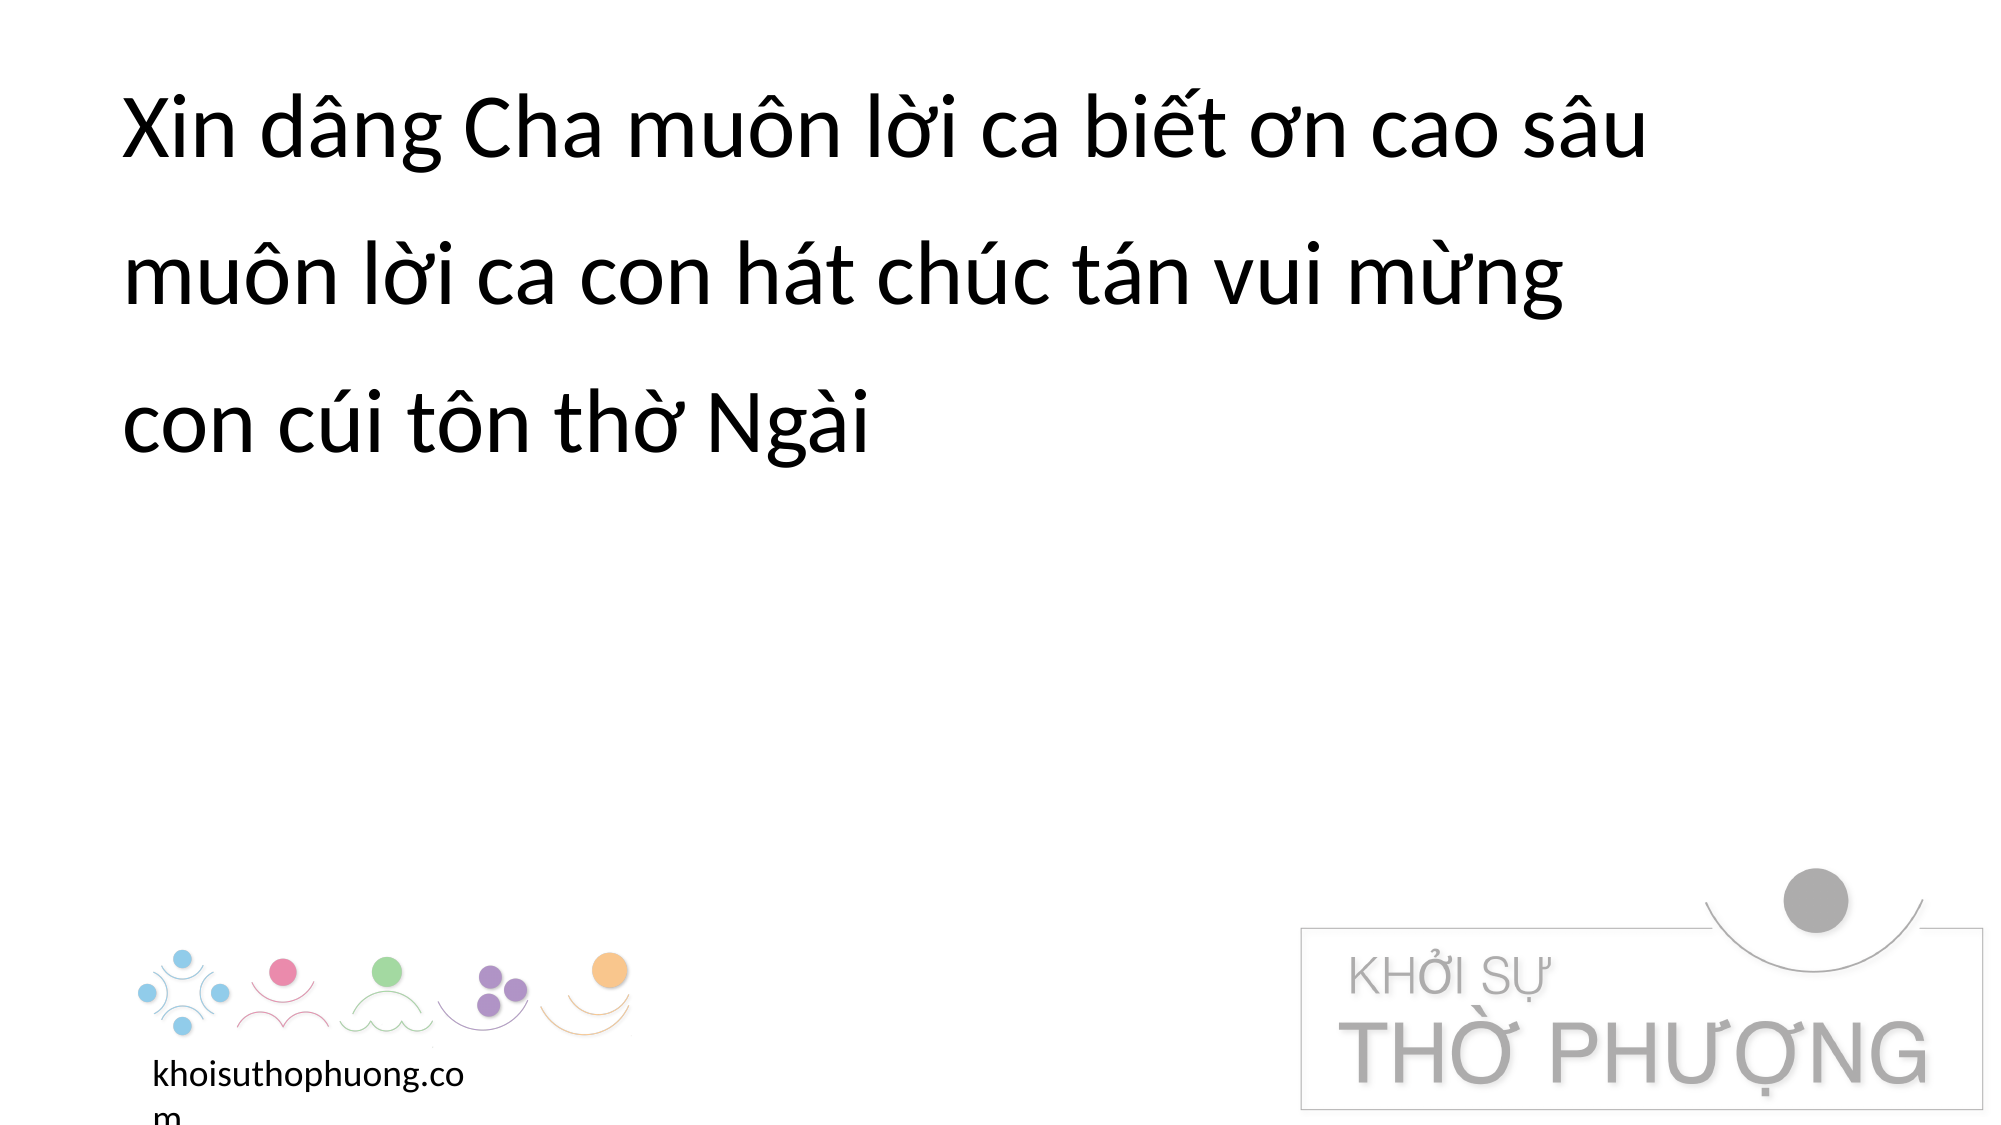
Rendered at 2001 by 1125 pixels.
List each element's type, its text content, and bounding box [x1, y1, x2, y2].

list Xin dâng Cha muôn lời ca biết ơn cao sâu muôn lời ca con hát chúc tán vui mừng con cúi tôn thờ Ngài [107, 57, 1907, 772]
